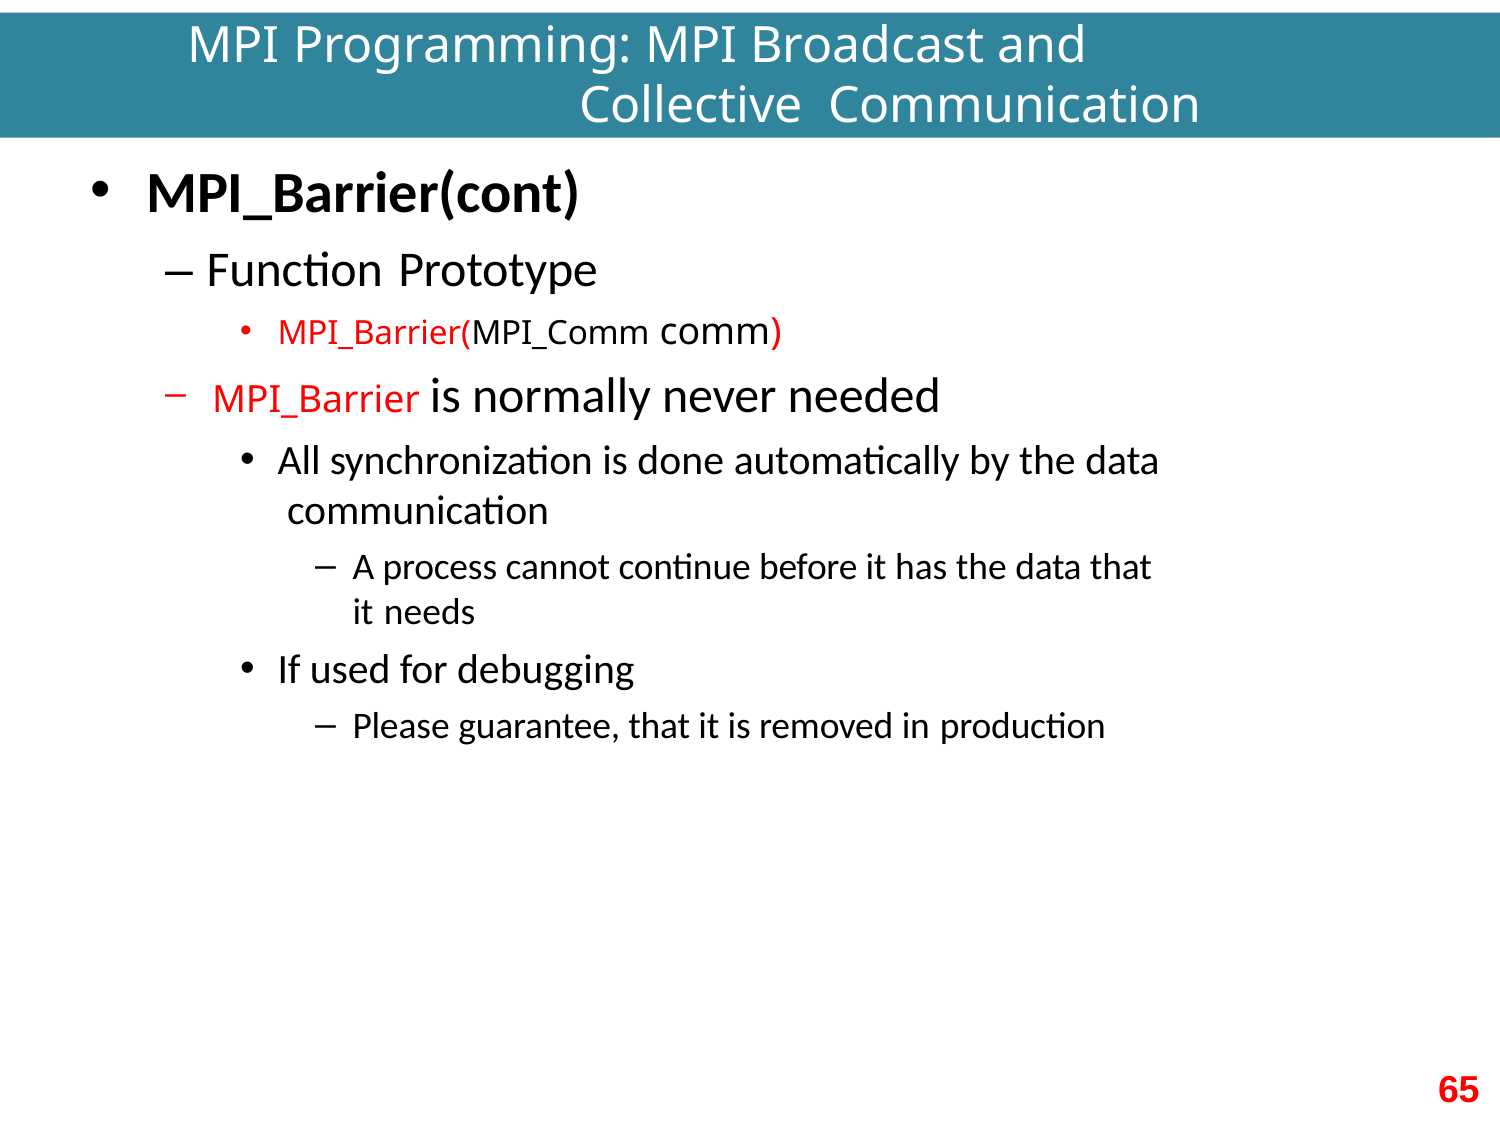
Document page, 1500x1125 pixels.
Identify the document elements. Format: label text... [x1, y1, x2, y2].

text_box MPI_Barrier(MPI_Comm comm) MPI_Barrier is normally never needed All synchronization is done automatically by the data communication A process cannot continue before it has the data that it needs If used for debugging Please guarantee, that it is removed in production [162, 307, 1293, 746]
slide_number 65 [1433, 1070, 1485, 1125]
text_box MPI_Barrier(cont) – Function Prototype [87, 153, 605, 297]
title MPI Programming: MPI Broadcast and Collective Communication [185, 12, 1315, 201]
